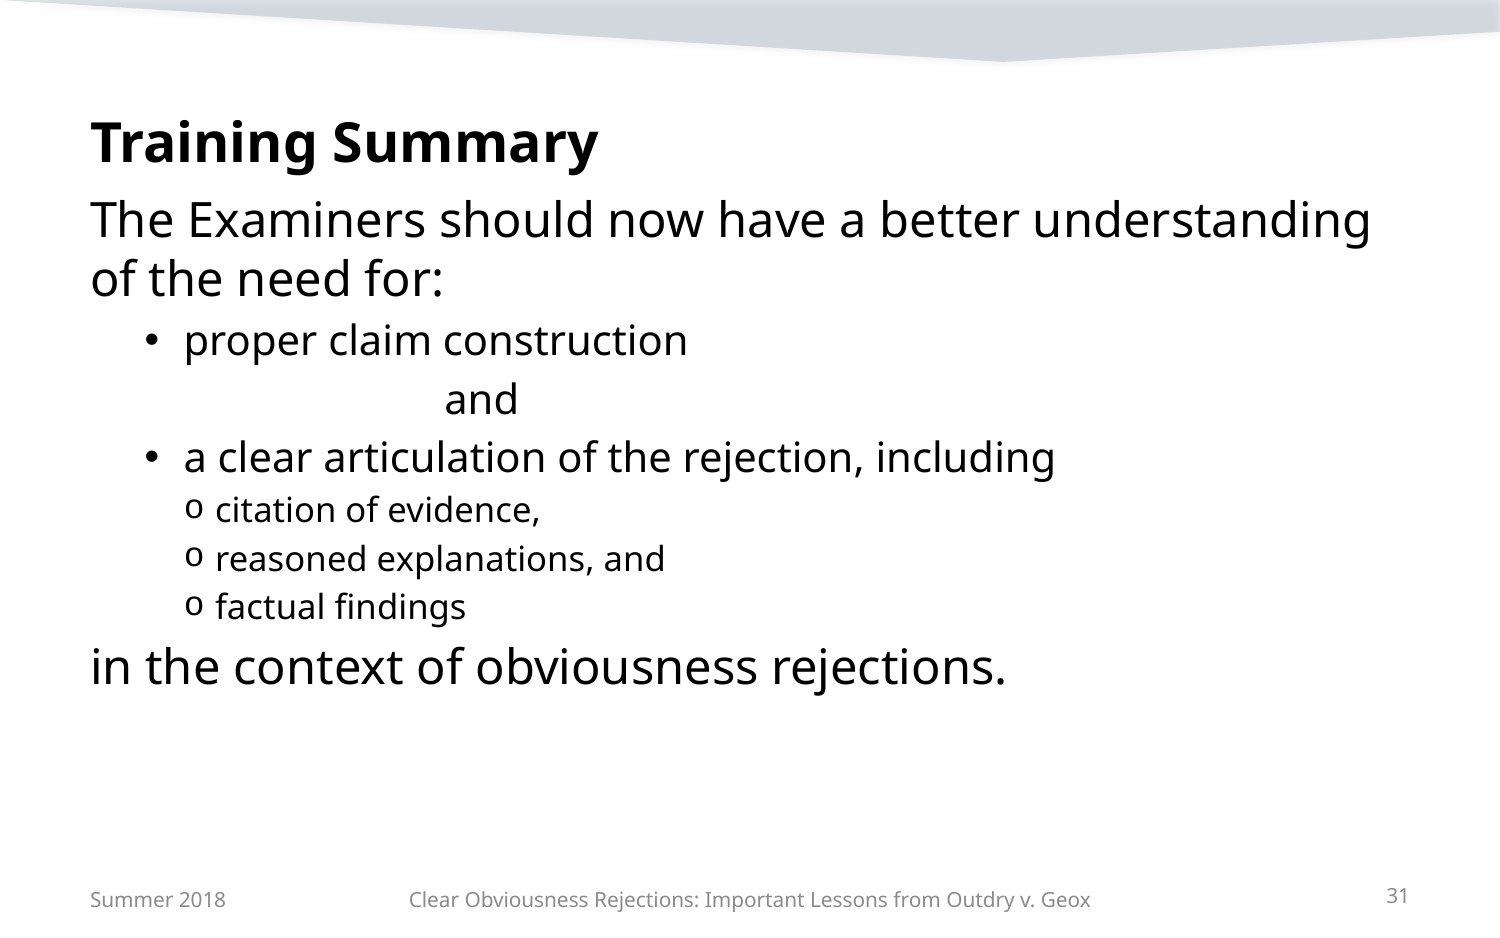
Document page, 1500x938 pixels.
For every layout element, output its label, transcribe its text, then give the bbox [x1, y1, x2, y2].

title Training Summary [75, 62, 1425, 181]
list The Examiners should now have a better understanding of the need for: proper claim construction and a clear articulation of the rejection, including citation of evidence, reasoned explanations, and factual findings in the context of obviousness rejections. [75, 181, 1425, 846]
footer Clear Obviousness Rejections: Important Lessons from Outdry v. Geox [272, 868, 1227, 919]
slide_number 31 [1250, 868, 1425, 919]
slide_number Summer 2018 [75, 868, 250, 919]
